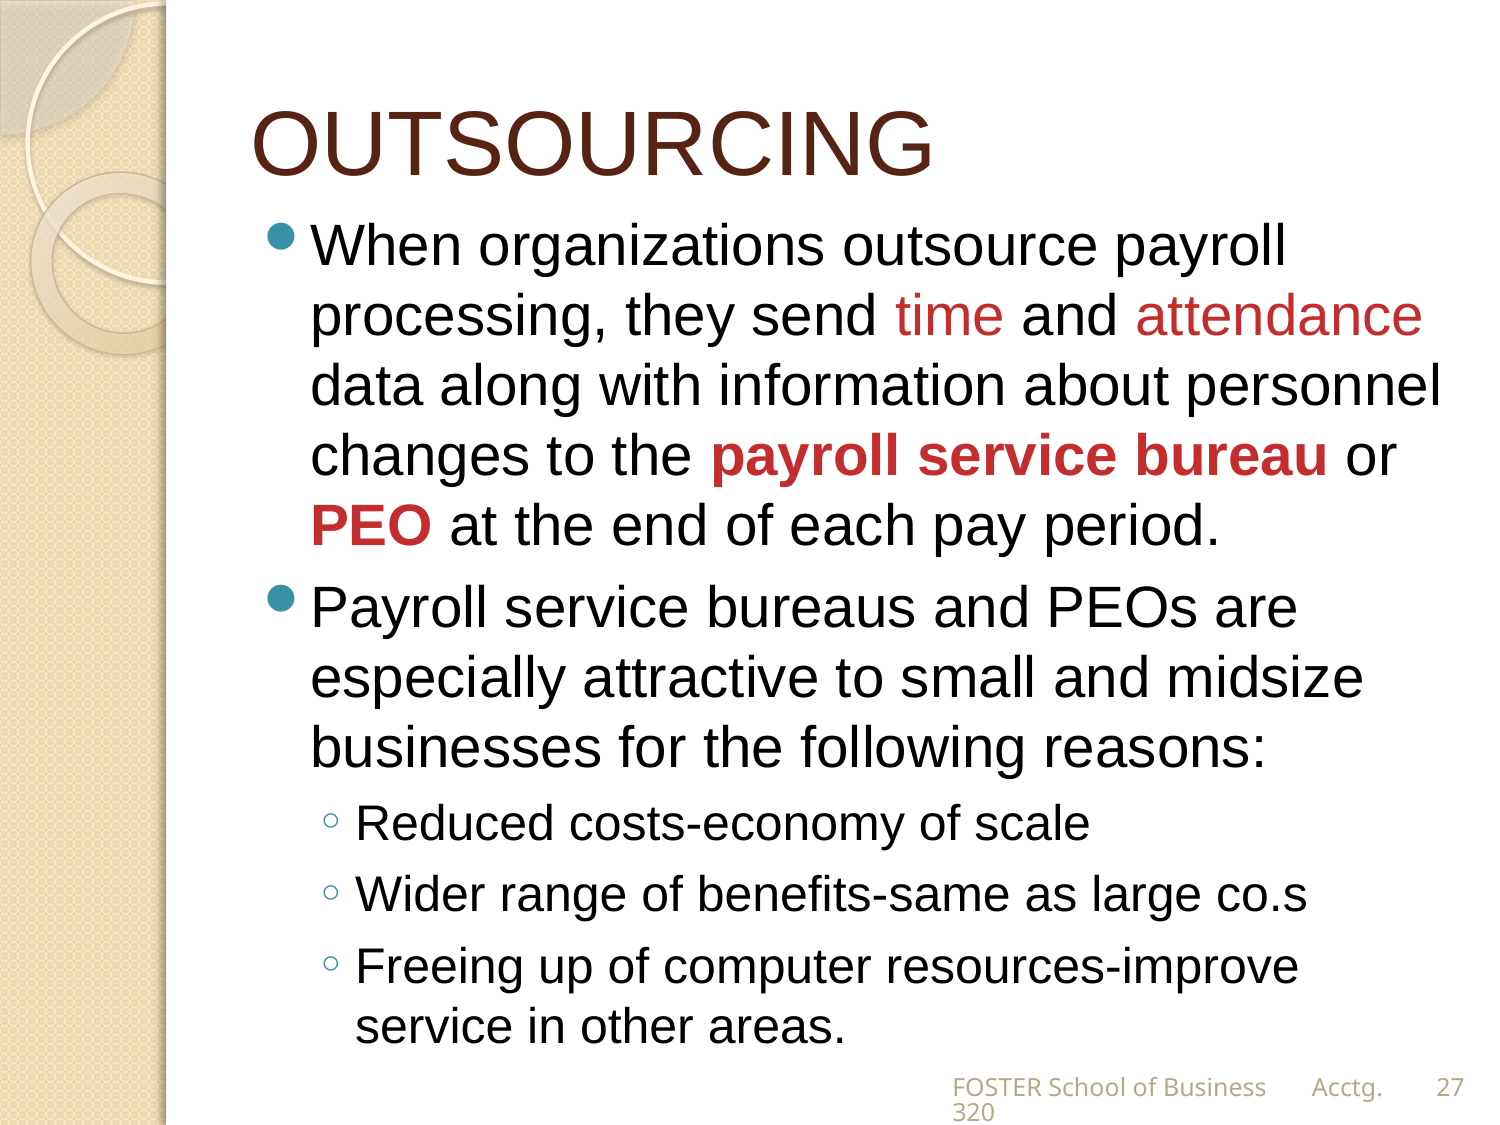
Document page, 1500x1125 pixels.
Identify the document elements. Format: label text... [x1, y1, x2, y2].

footer FOSTER School of Business Acctg.320 [937, 1034, 1413, 1113]
title OUTSOURCING [235, 45, 1466, 200]
slide_number 27 [1413, 1034, 1488, 1113]
list When organizations outsource payroll processing, they send time and attendance data along with information about personnel changes to the payroll service bureau or PEO at the end of each pay period. Payroll service bureaus and PEOs are especially attractive to small and midsize businesses for the following reasons: Reduced costs-economy of scale Wider range of benefits-same as large co.s Freeing up of computer resources-improve service in other areas. [235, 200, 1466, 1063]
